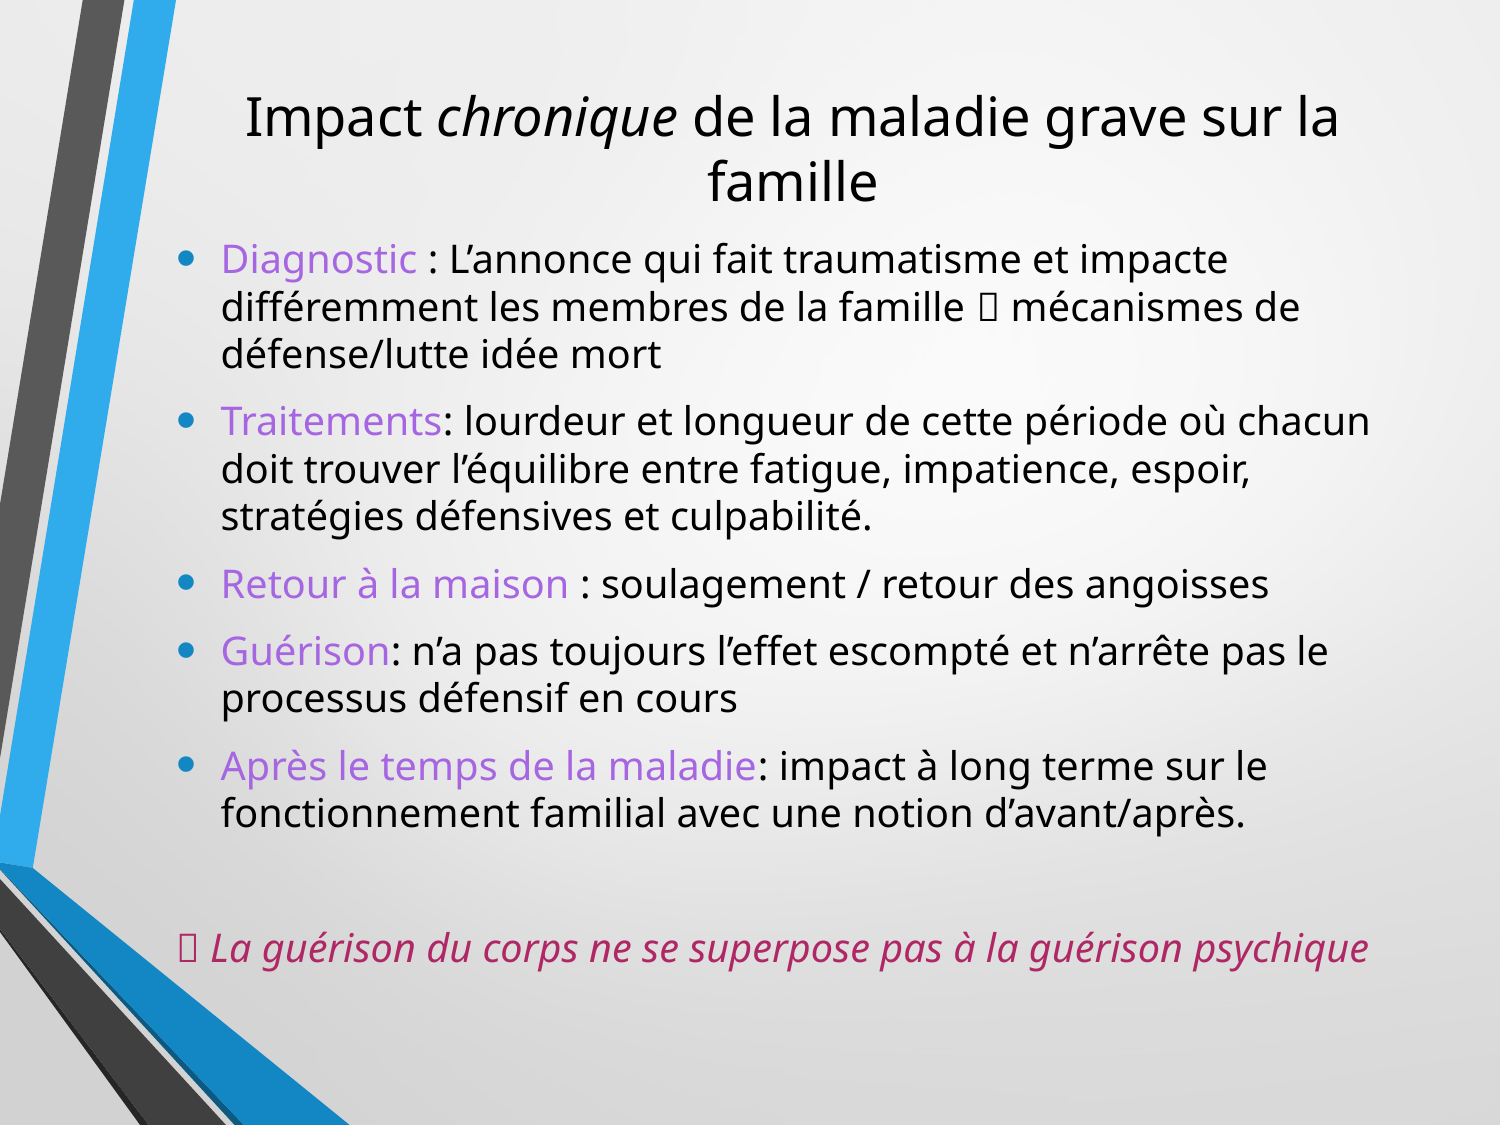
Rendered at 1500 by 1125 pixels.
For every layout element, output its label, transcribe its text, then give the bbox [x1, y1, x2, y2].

title Impact chronique de la maladie grave sur la famille [161, 75, 1425, 219]
list Diagnostic : L’annonce qui fait traumatisme et impacte différemment les membres de la famille  mécanismes de défense/lutte idée mort Traitements: lourdeur et longueur de cette période où chacun doit trouver l’équilibre entre fatigue, impatience, espoir, stratégies défensives et culpabilité. Retour à la maison : soulagement / retour des angoisses Guérison: n’a pas toujours l’effet escompté et n’arrête pas le processus défensif en cours Après le temps de la maladie: impact à long terme sur le fonctionnement familial avec une notion d’avant/après.  La guérison du corps ne se superpose pas à la guérison psychique [161, 219, 1425, 985]
